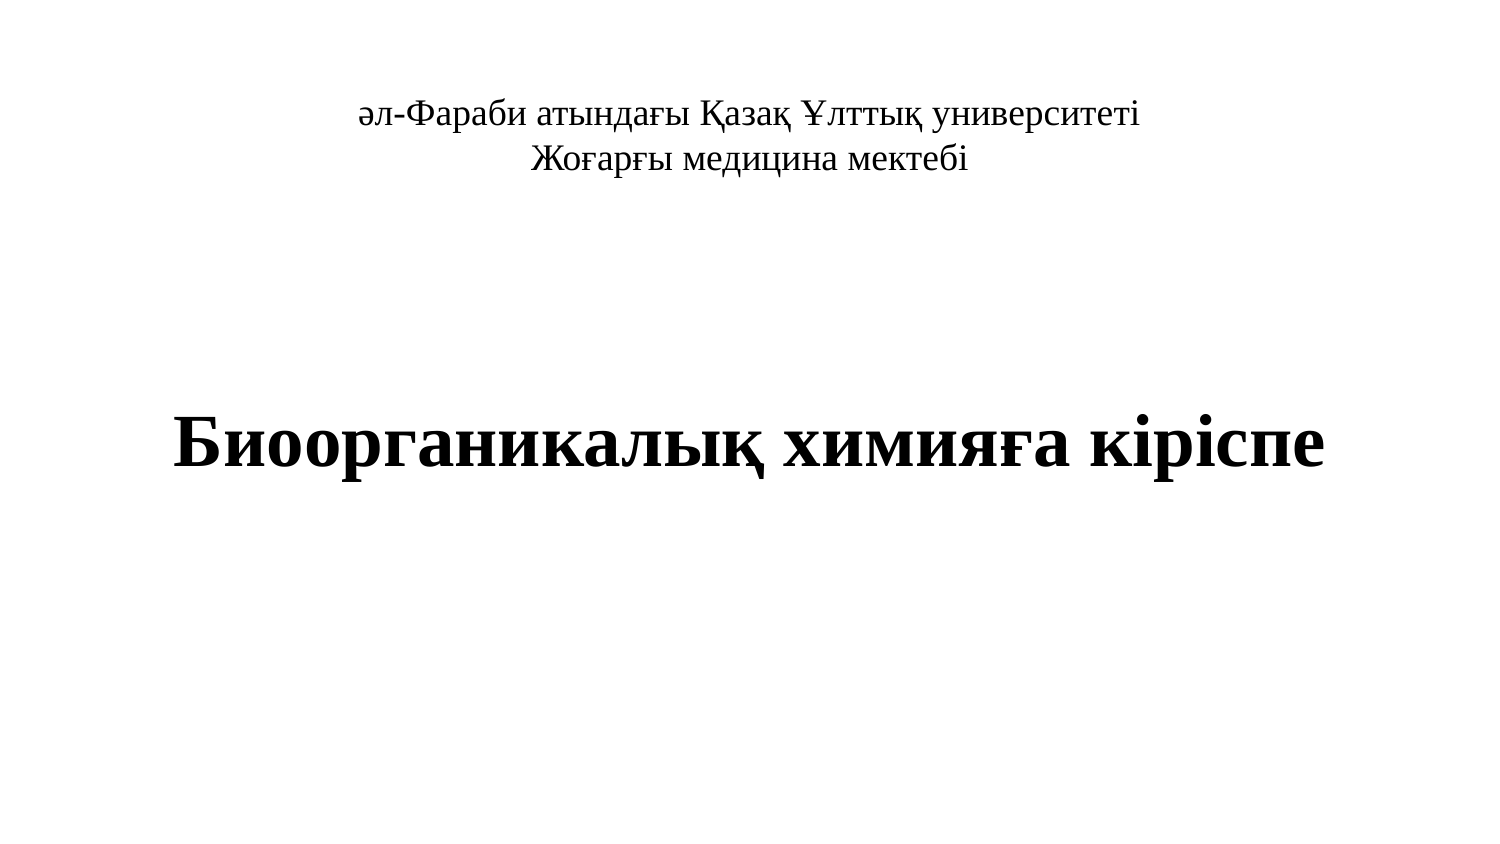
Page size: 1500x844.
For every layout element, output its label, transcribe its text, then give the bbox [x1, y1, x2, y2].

title әл-Фараби атындағы Қазақ Ұлттық университеті Жоғарғы медицина мектебі [51, 72, 1449, 250]
list Биоорганикалық химияға кіріспе [51, 376, 1449, 553]
